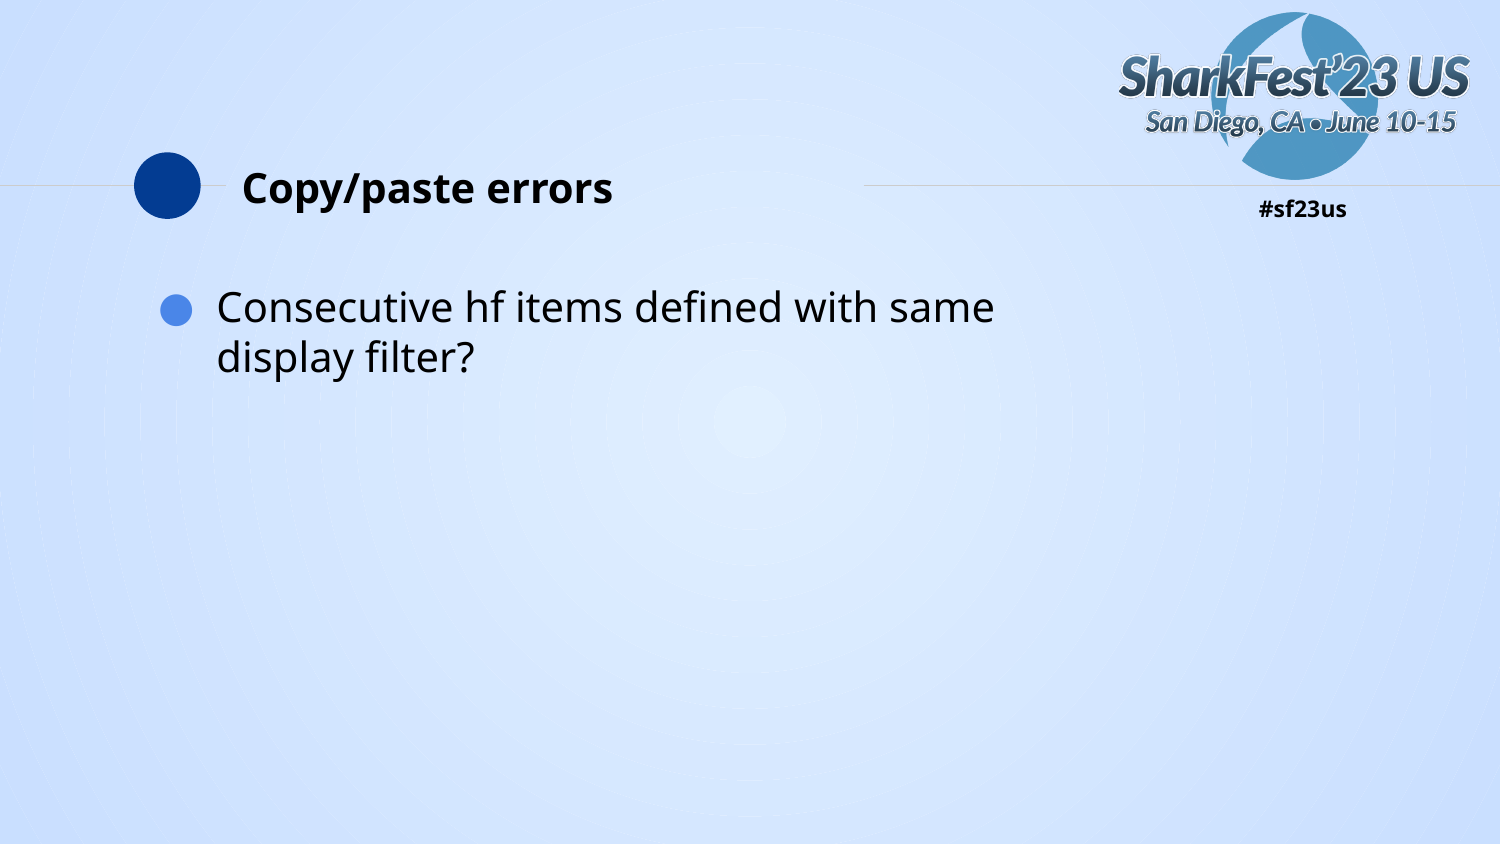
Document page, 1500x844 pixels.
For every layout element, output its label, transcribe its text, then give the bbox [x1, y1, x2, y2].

list Consecutive hf items defined with same display filter? [126, 265, 1156, 503]
title Copy/paste errors [226, 151, 863, 223]
picture [1119, 12, 1470, 180]
